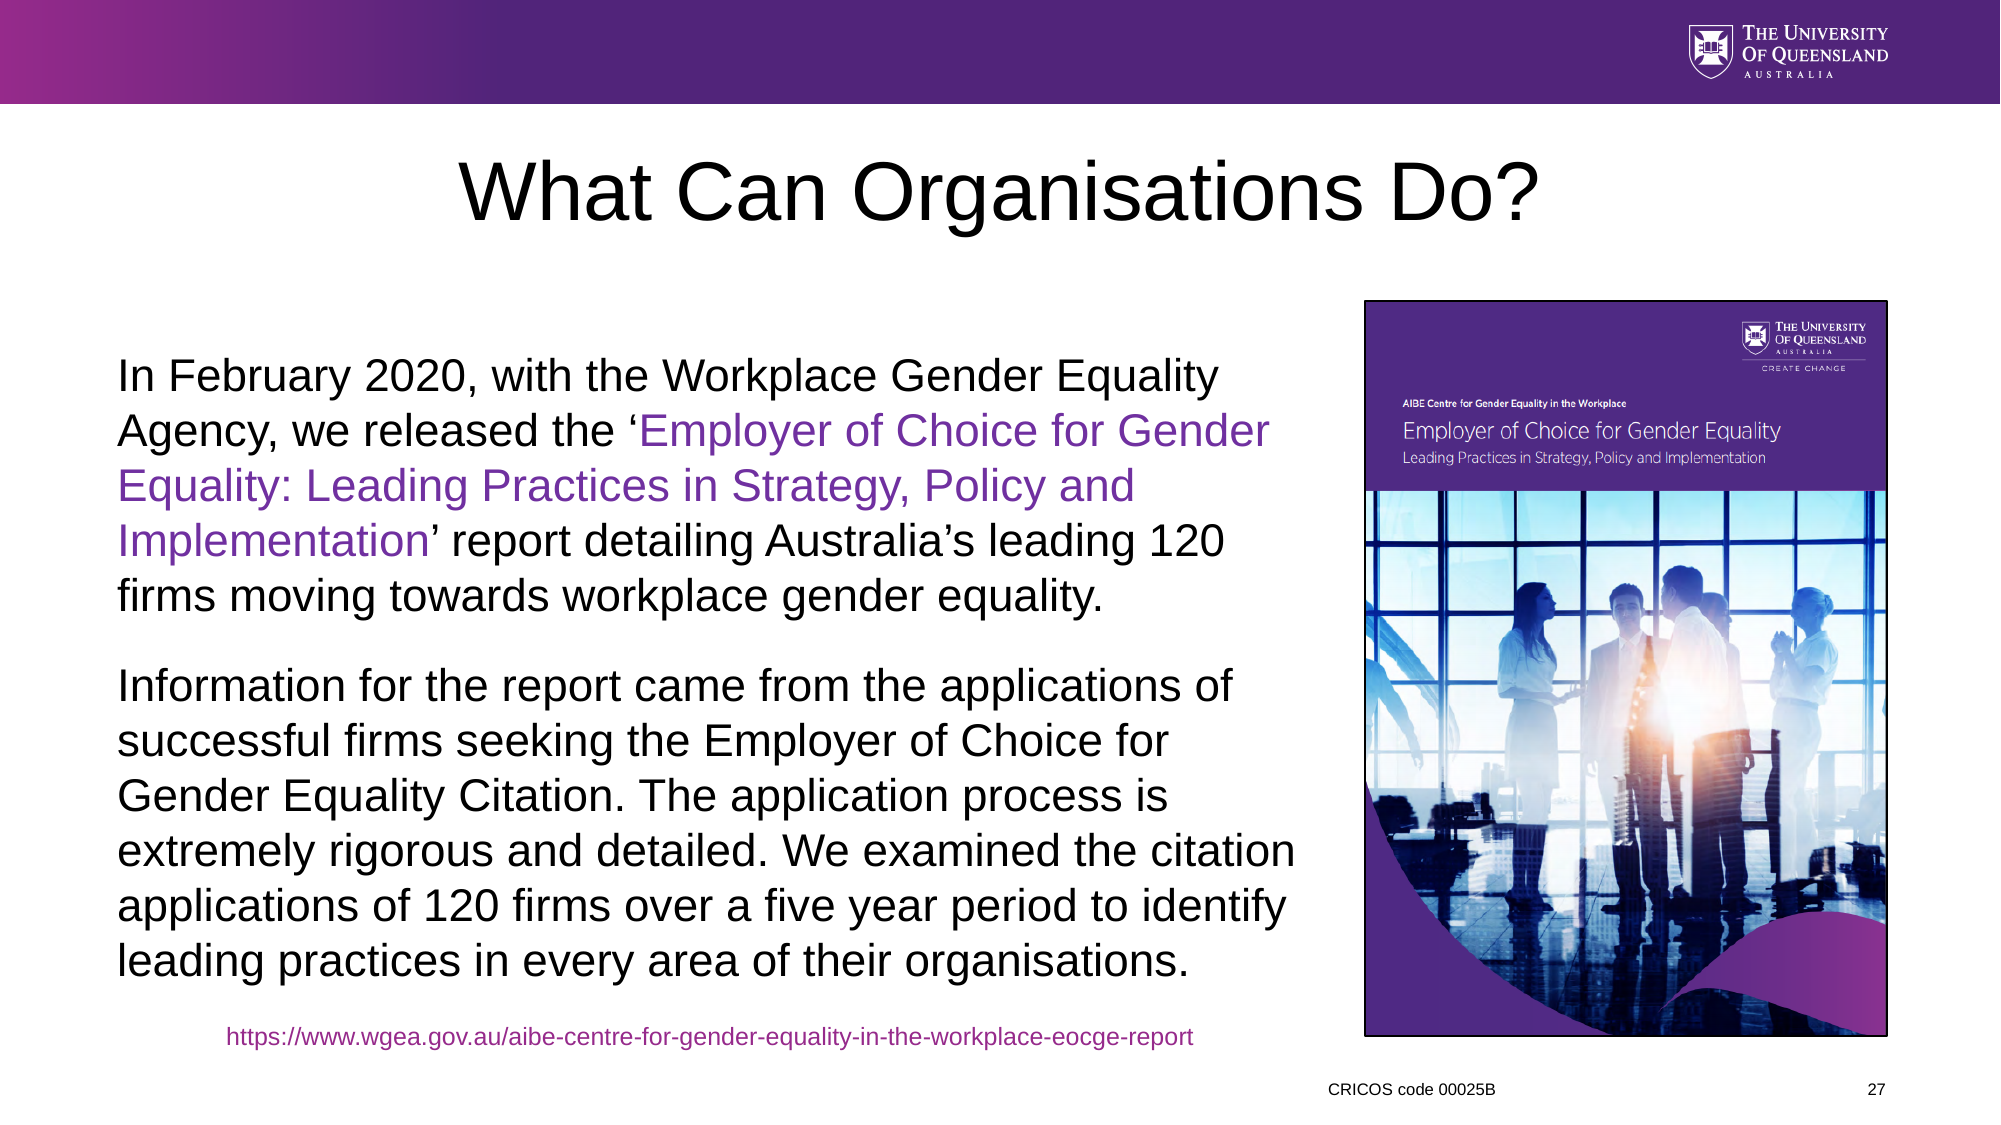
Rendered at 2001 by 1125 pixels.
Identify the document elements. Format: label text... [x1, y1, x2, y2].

picture [1689, 25, 1888, 79]
text_box In February 2020, with the Workplace Gender Equality Agency, we released the ‘Employer of Choice for Gender Equality: Leading Practices in Strategy, Policy and Implementation’ report detailing Australia’s leading 120 firms moving towards workplace gender equality. Information for the report came from the applications of successful firms seeking the Employer of Choice for Gender Equality Citation. The application process is extremely rigorous and detailed. We examined the citation applications of 120 firms over a five year period to identify leading practices in every area of their organisations. [102, 338, 1343, 993]
slide_number 27 [1838, 1069, 1886, 1109]
text_box https://www.wgea.gov.au/aibe-centre-for-gender-equality-in-the-workplace-eocge-report [211, 1013, 1211, 1058]
title What Can Organisations Do? [114, 154, 1886, 232]
picture [1366, 301, 1886, 1035]
